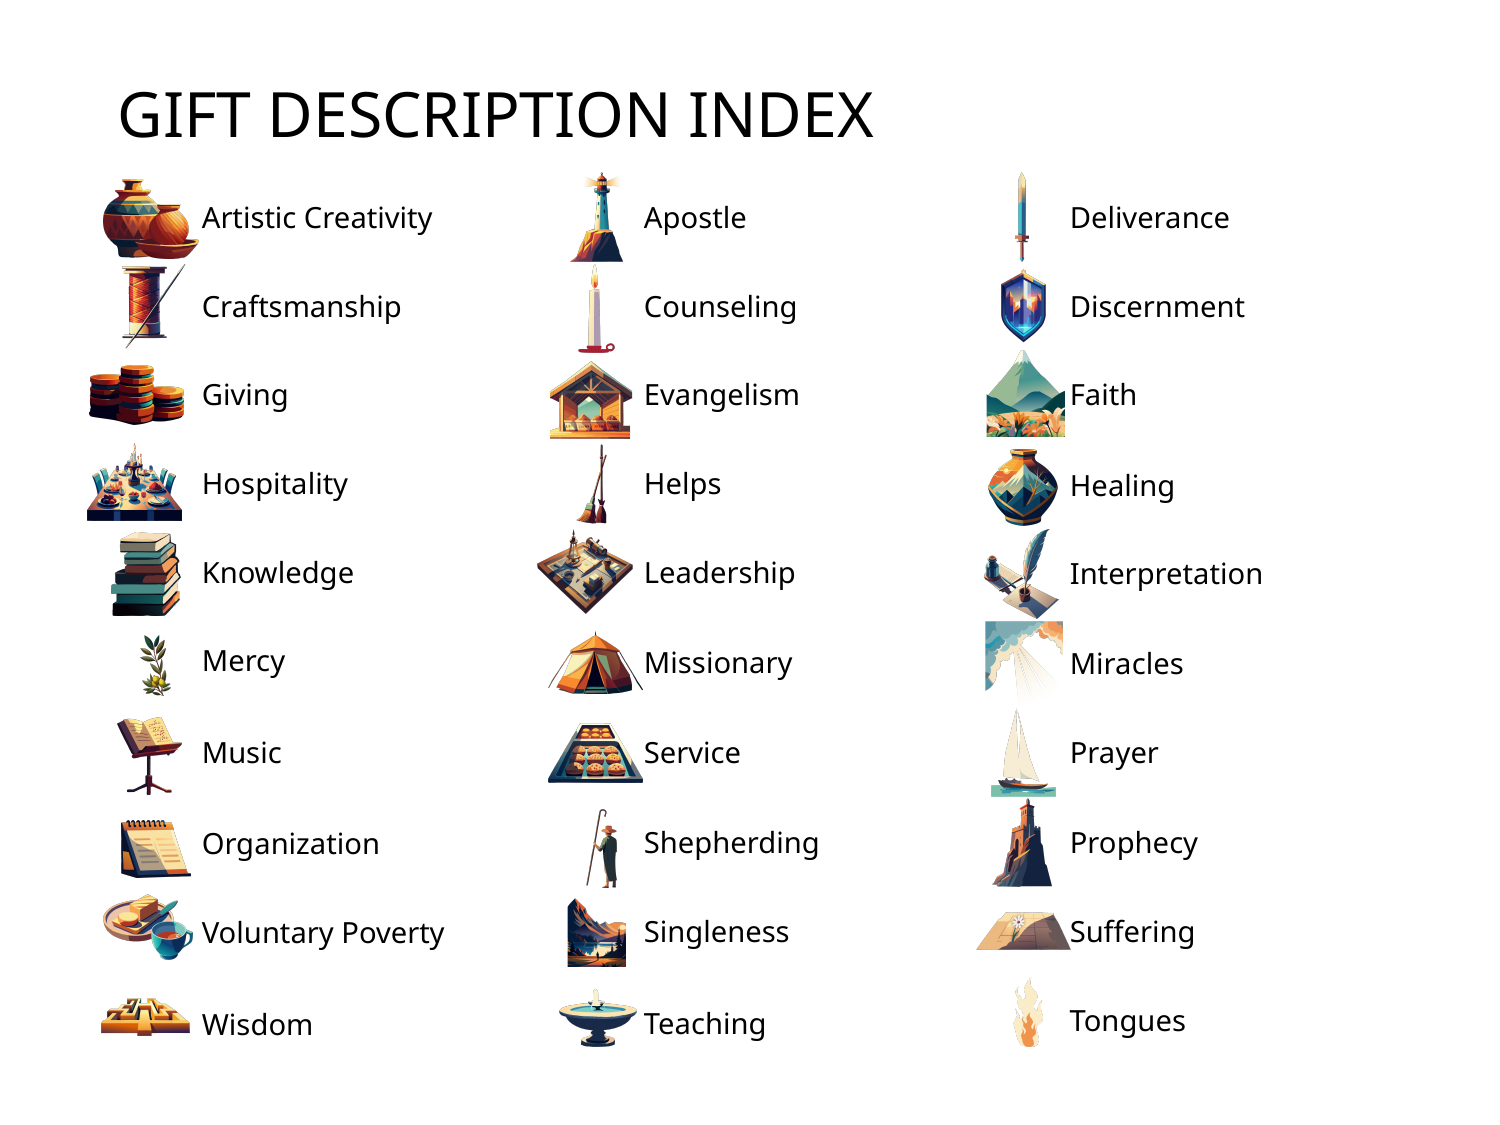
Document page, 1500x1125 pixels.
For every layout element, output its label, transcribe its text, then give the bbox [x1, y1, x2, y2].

text_box Teaching [637, 998, 933, 1048]
picture [1013, 977, 1044, 1048]
picture [988, 448, 1058, 526]
text_box Suffering [1062, 906, 1359, 956]
text_box Music [194, 726, 491, 777]
text_box Deliverance [1062, 192, 1359, 242]
text_box Discernment [1062, 280, 1359, 331]
text_box Evangelism [636, 369, 933, 419]
picture [111, 532, 181, 616]
text_box Singleness [636, 906, 933, 956]
text_box Giving [194, 369, 491, 419]
picture [103, 894, 193, 961]
picture [567, 895, 627, 968]
text_box Service [643, 726, 933, 777]
text_box Leadership [636, 546, 933, 597]
text_box Artistic Creativity [199, 192, 491, 242]
text_box Missionary [643, 636, 933, 687]
picture [86, 443, 182, 522]
text_box Wisdom [194, 998, 491, 1048]
text_box Miracles [1064, 638, 1359, 688]
picture [547, 630, 643, 694]
text_box Interpretation [1062, 548, 1359, 598]
picture [573, 443, 626, 526]
picture [585, 809, 617, 888]
text_box Faith [1066, 369, 1359, 419]
picture [559, 989, 637, 1048]
picture [139, 635, 171, 696]
text_box Prayer [1062, 726, 1359, 777]
picture [578, 263, 615, 354]
text_box Hospitality [194, 457, 491, 508]
text_box Organization [194, 818, 491, 868]
picture [547, 723, 643, 783]
picture [537, 528, 633, 614]
picture [975, 912, 1071, 951]
text_box Craftsmanship [194, 280, 491, 331]
text_box Knowledge [194, 546, 491, 597]
picture [116, 716, 182, 795]
picture [570, 172, 624, 262]
text_box Tongues [1061, 975, 1358, 1065]
picture [101, 998, 191, 1036]
picture [121, 264, 189, 353]
text_box Shepherding [636, 817, 933, 867]
text_box Prophecy [1062, 817, 1359, 867]
picture [992, 798, 1052, 887]
title Gift description index [109, 22, 1216, 202]
picture [88, 365, 184, 426]
picture [103, 178, 199, 259]
text_box Counseling [636, 280, 933, 331]
picture [120, 820, 191, 879]
picture [984, 621, 1064, 797]
picture [549, 361, 633, 440]
picture [984, 529, 1060, 619]
text_box Mercy [194, 635, 491, 685]
text_box Voluntary Poverty [194, 906, 491, 957]
picture [986, 172, 1066, 437]
text_box Healing [1062, 459, 1359, 510]
text_box Apostle [636, 192, 933, 242]
text_box Helps [636, 457, 933, 508]
